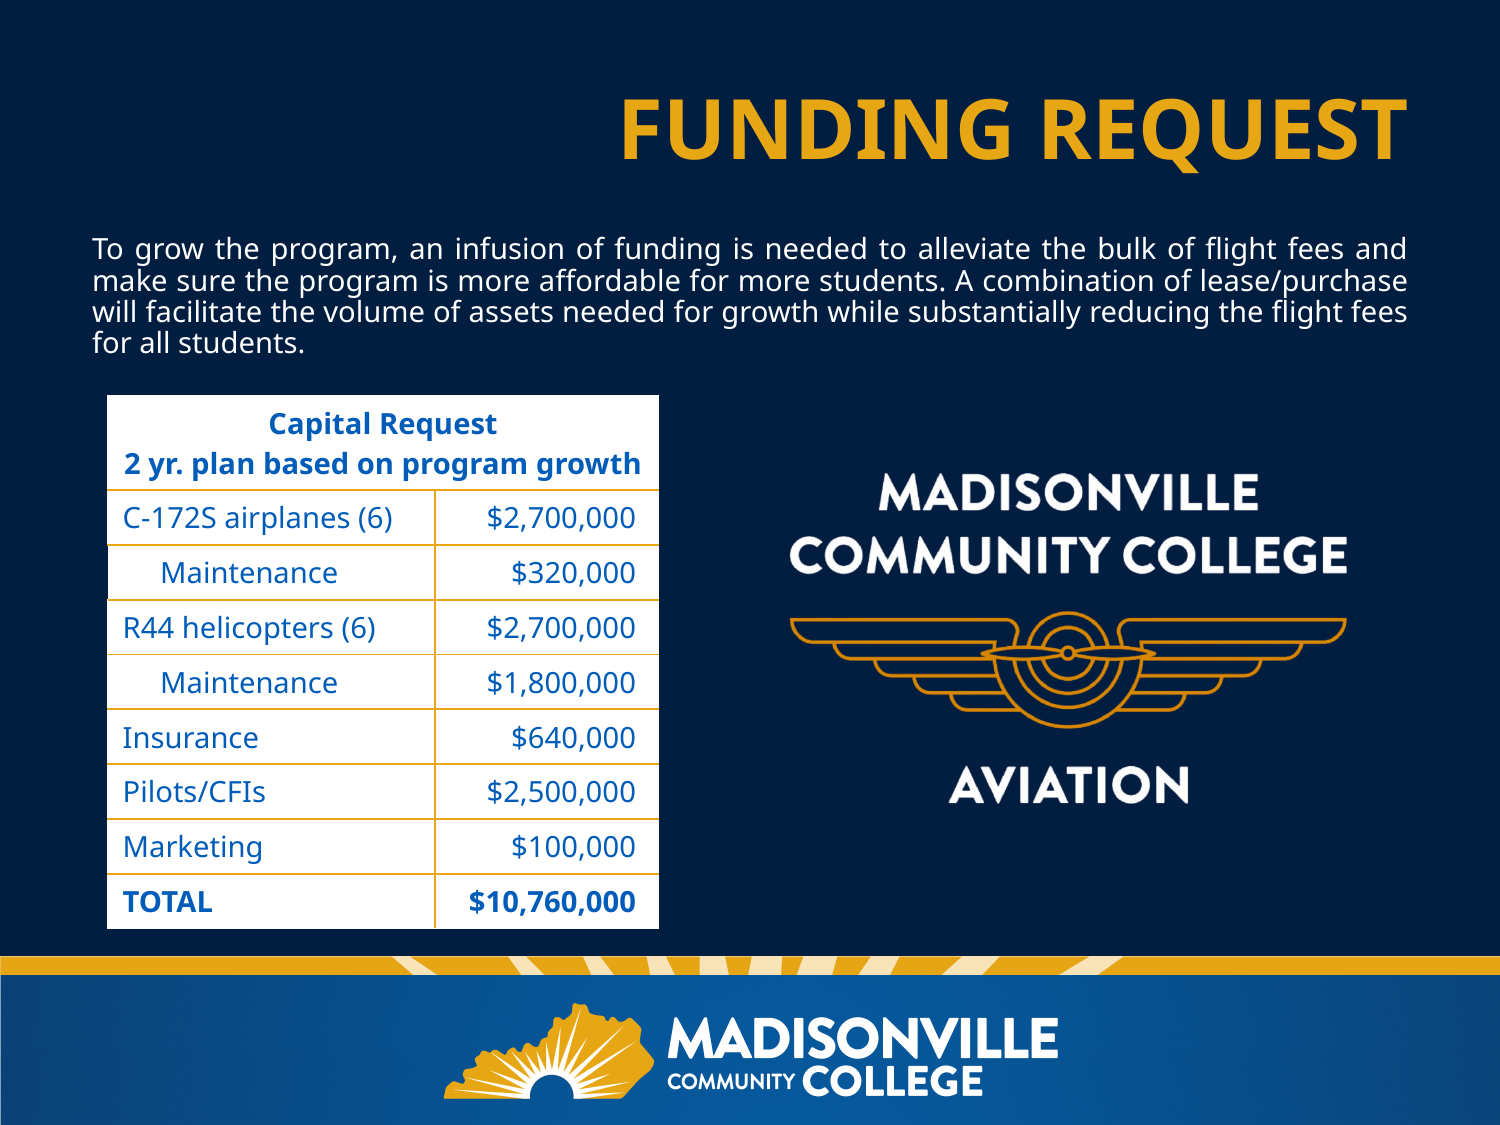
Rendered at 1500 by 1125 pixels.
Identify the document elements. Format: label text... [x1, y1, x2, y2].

text_box [0, 0, 1500, 957]
table_cell $2,700,000 [436, 601, 658, 654]
table_cell $2,700,000 [436, 491, 658, 544]
table_cell $10,760,000 [436, 875, 658, 928]
table_cell $100,000 [436, 820, 658, 873]
table_cell R44 helicopters (6) [108, 601, 434, 654]
table_cell $1,800,000 [436, 655, 658, 708]
table_cell Pilots/CFIs [108, 765, 434, 818]
table_cell Insurance [108, 710, 434, 763]
picture [770, 400, 1366, 876]
title Funding request [77, 37, 1425, 227]
list To grow the program, an infusion of funding is needed to alleviate the bulk of flight fees and make sure the program is more affordable for more students. A combination of lease/purchase will facilitate the volume of assets needed for growth while substantially reducing the flight fees for all students. [77, 227, 1425, 815]
table_cell $320,000 [436, 546, 658, 599]
table_cell C-172S airplanes (6) [108, 491, 434, 544]
table_header Capital Request 2 yr. plan based on program growth [108, 396, 658, 489]
table_cell Maintenance [108, 655, 434, 708]
picture [0, 957, 1500, 1125]
table_cell Maintenance [108, 546, 434, 599]
table_cell TOTAL [108, 875, 434, 928]
table_cell Marketing [108, 820, 434, 873]
table_cell $640,000 [436, 710, 658, 763]
table_cell $2,500,000 [436, 765, 658, 818]
